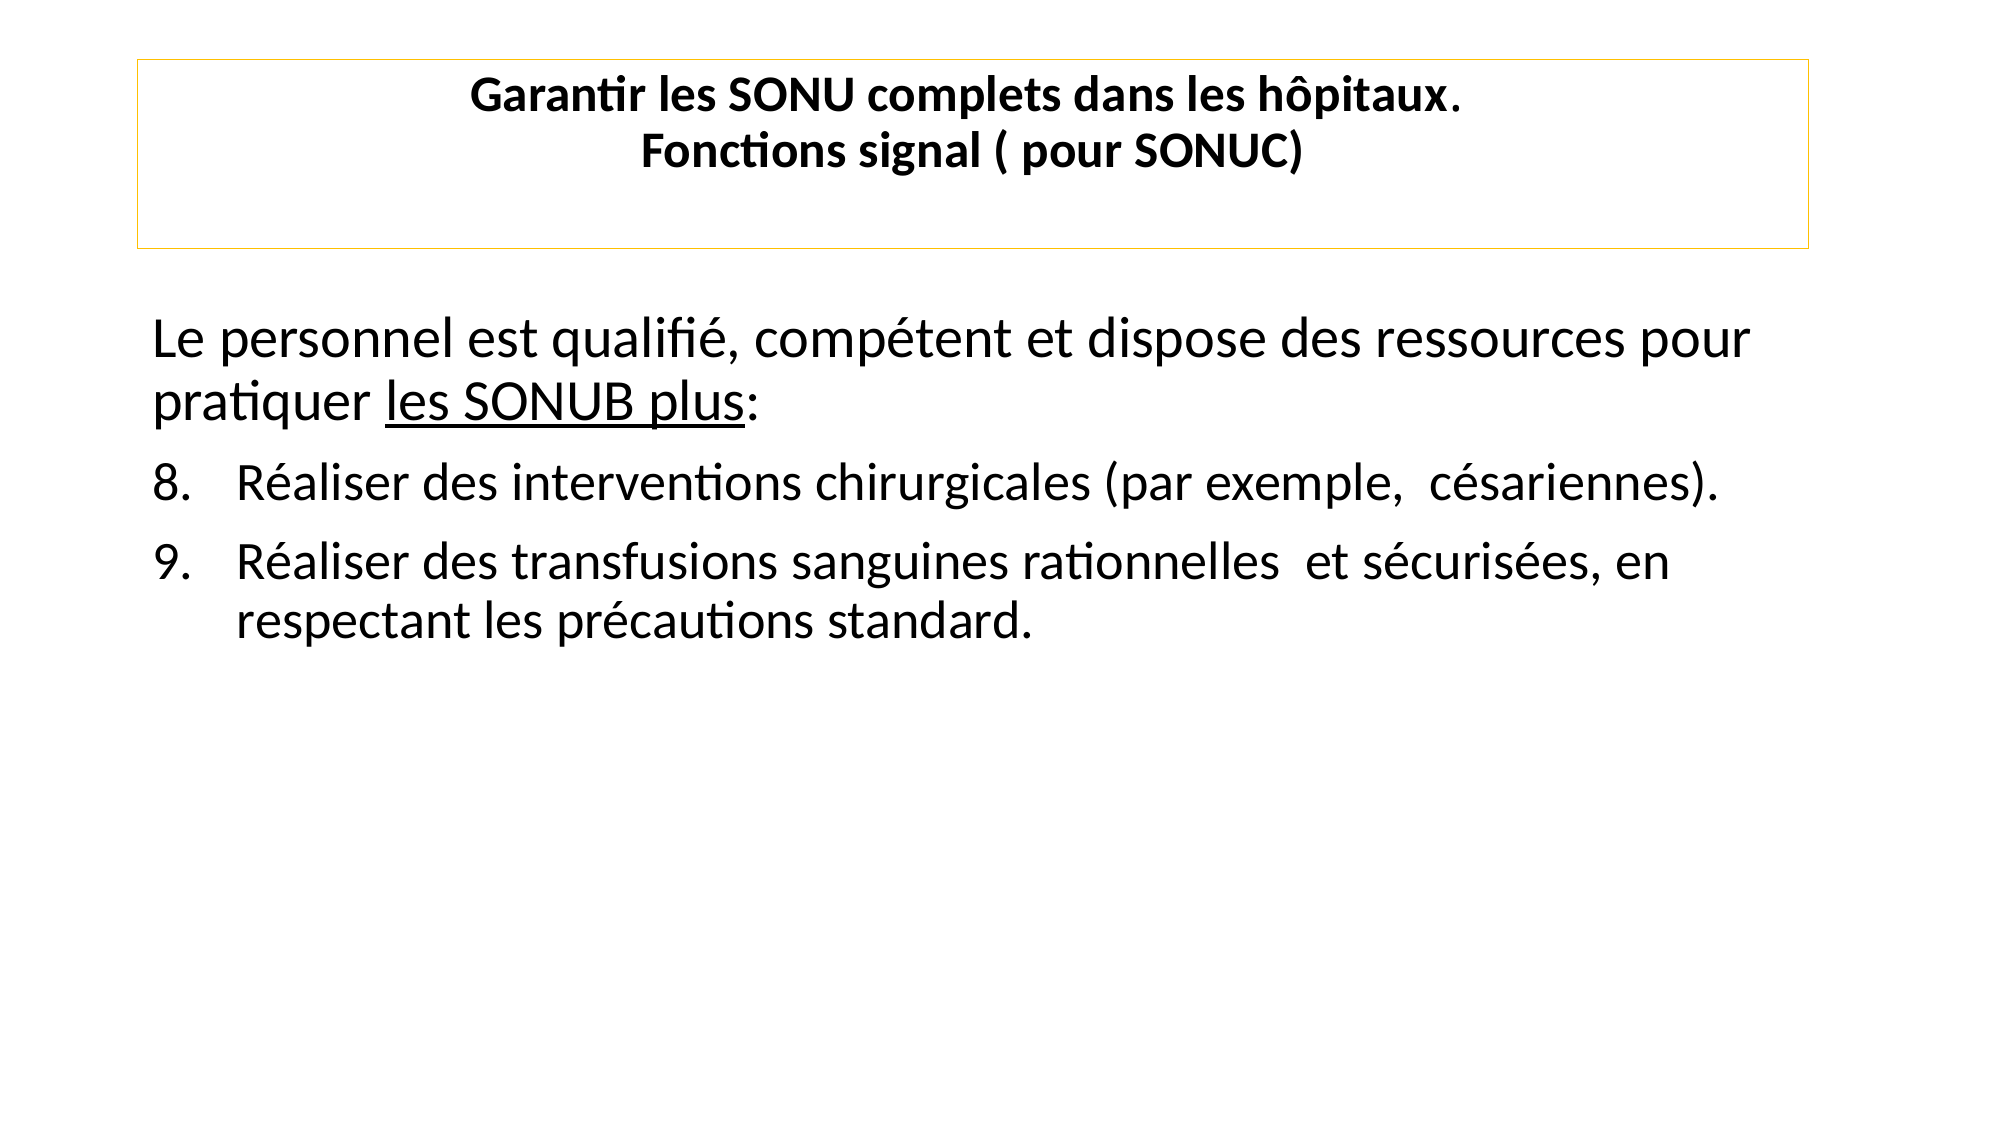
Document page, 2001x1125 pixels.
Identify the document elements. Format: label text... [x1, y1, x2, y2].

title Garantir les SONU complets dans les hôpitaux. Fonctions signal ( pour SONUC) [137, 59, 1809, 249]
list Le personnel est qualifié, compétent et dispose des ressources pour pratiquer les SONUB plus: Réaliser des interventions chirurgicales (par exemple, césariennes). Réaliser des transfusions sanguines rationnelles et sécurisées, en respectant les précautions standard. [137, 299, 1906, 807]
